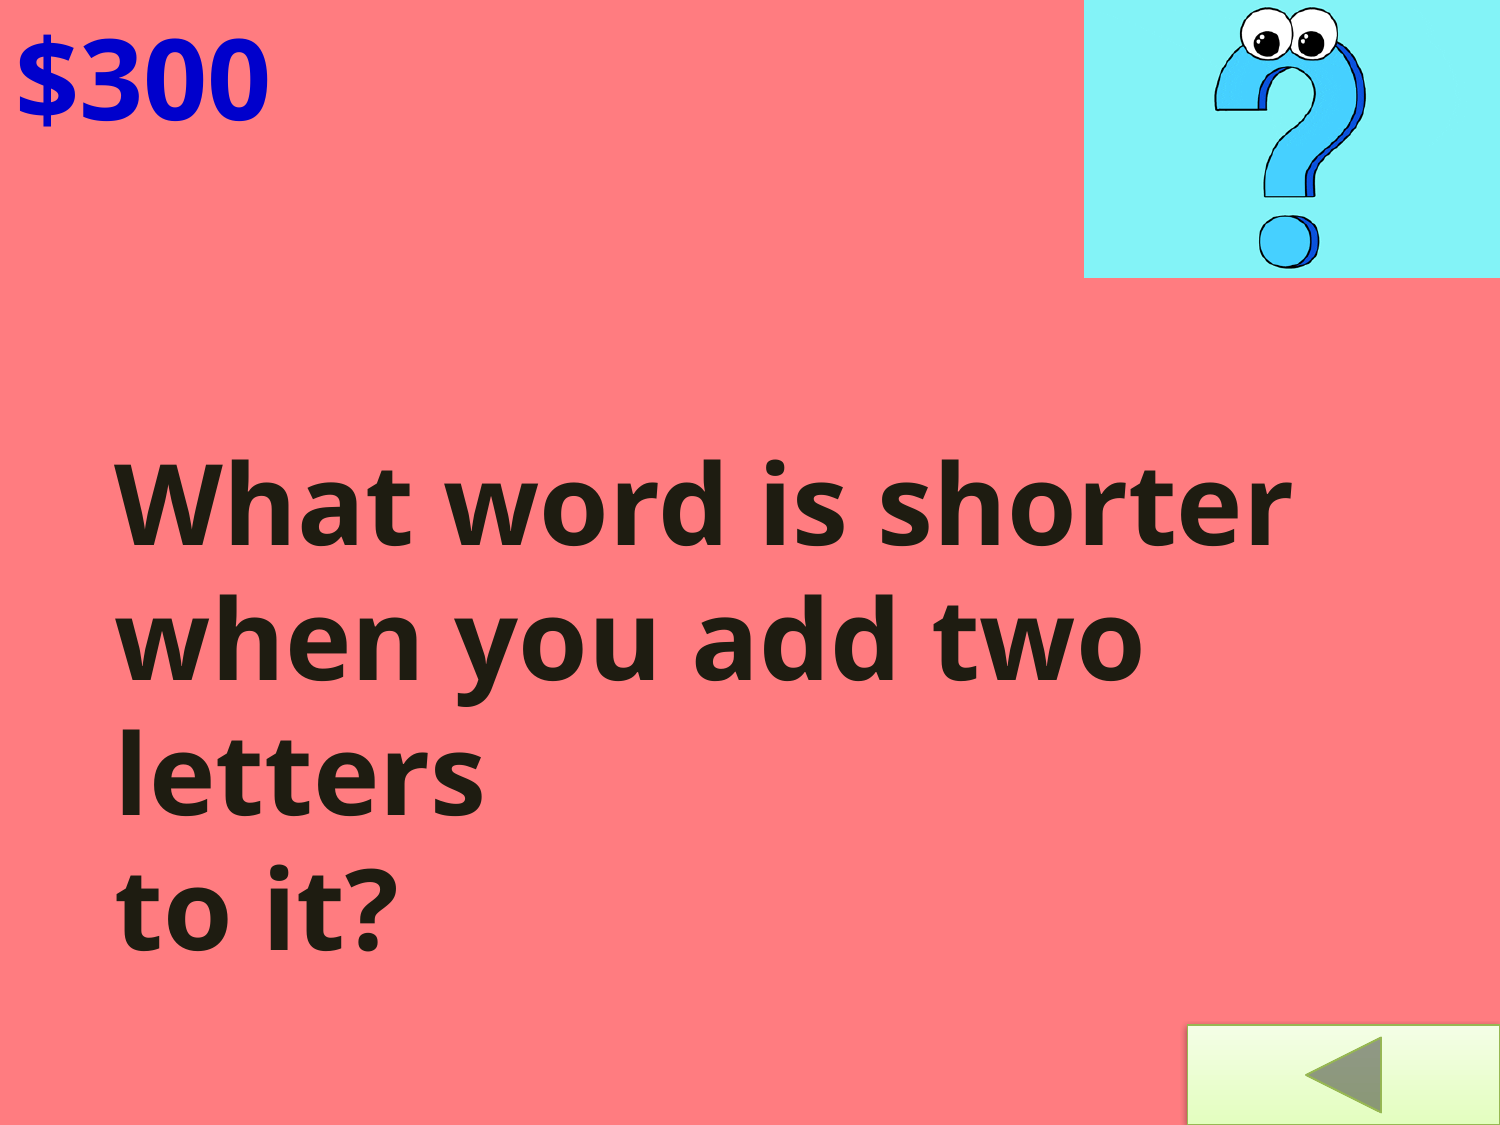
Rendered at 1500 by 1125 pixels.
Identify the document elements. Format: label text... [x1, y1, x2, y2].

text_box What word is shorter when you add two letters to it? [99, 424, 1397, 980]
text_box $300 [0, 0, 1081, 150]
picture [1083, 0, 1500, 278]
text_box [1187, 1025, 1500, 1125]
